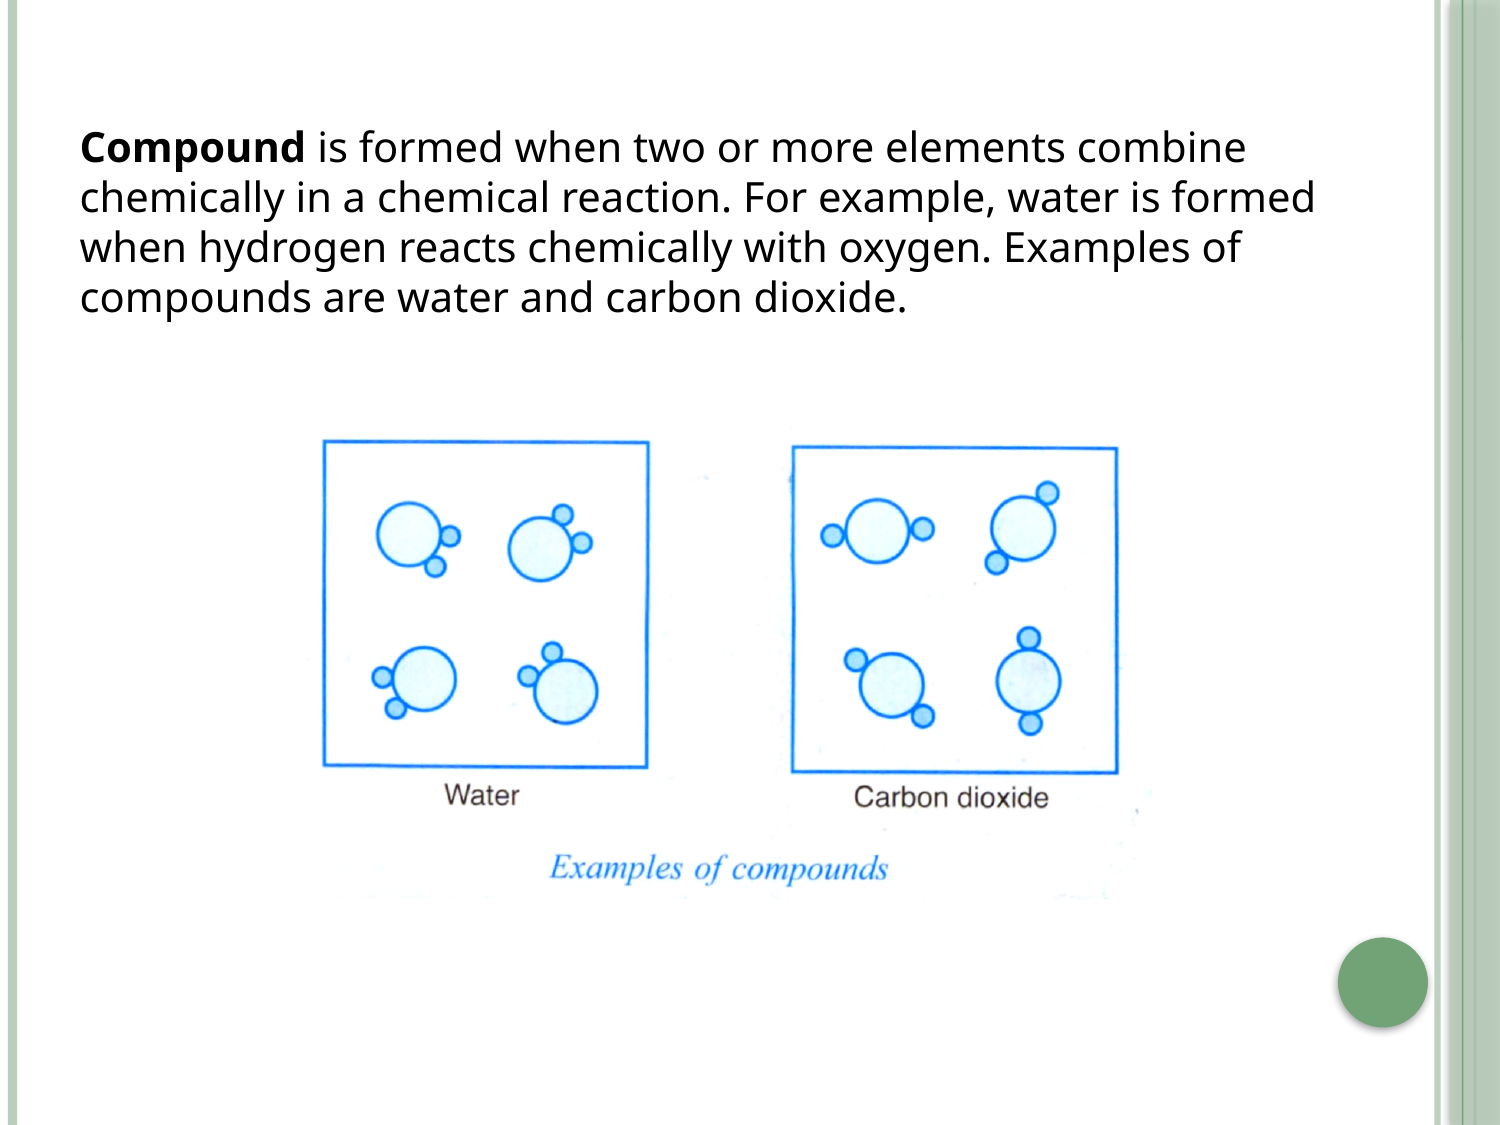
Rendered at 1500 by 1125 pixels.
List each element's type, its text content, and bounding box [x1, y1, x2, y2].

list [288, 420, 1153, 899]
list Compound is formed when two or more elements combine chemically in a chemical reaction. For example, water is formed when hydrogen reacts chemically with oxygen. Examples of compounds are water and carbon dioxide. [64, 113, 1341, 433]
